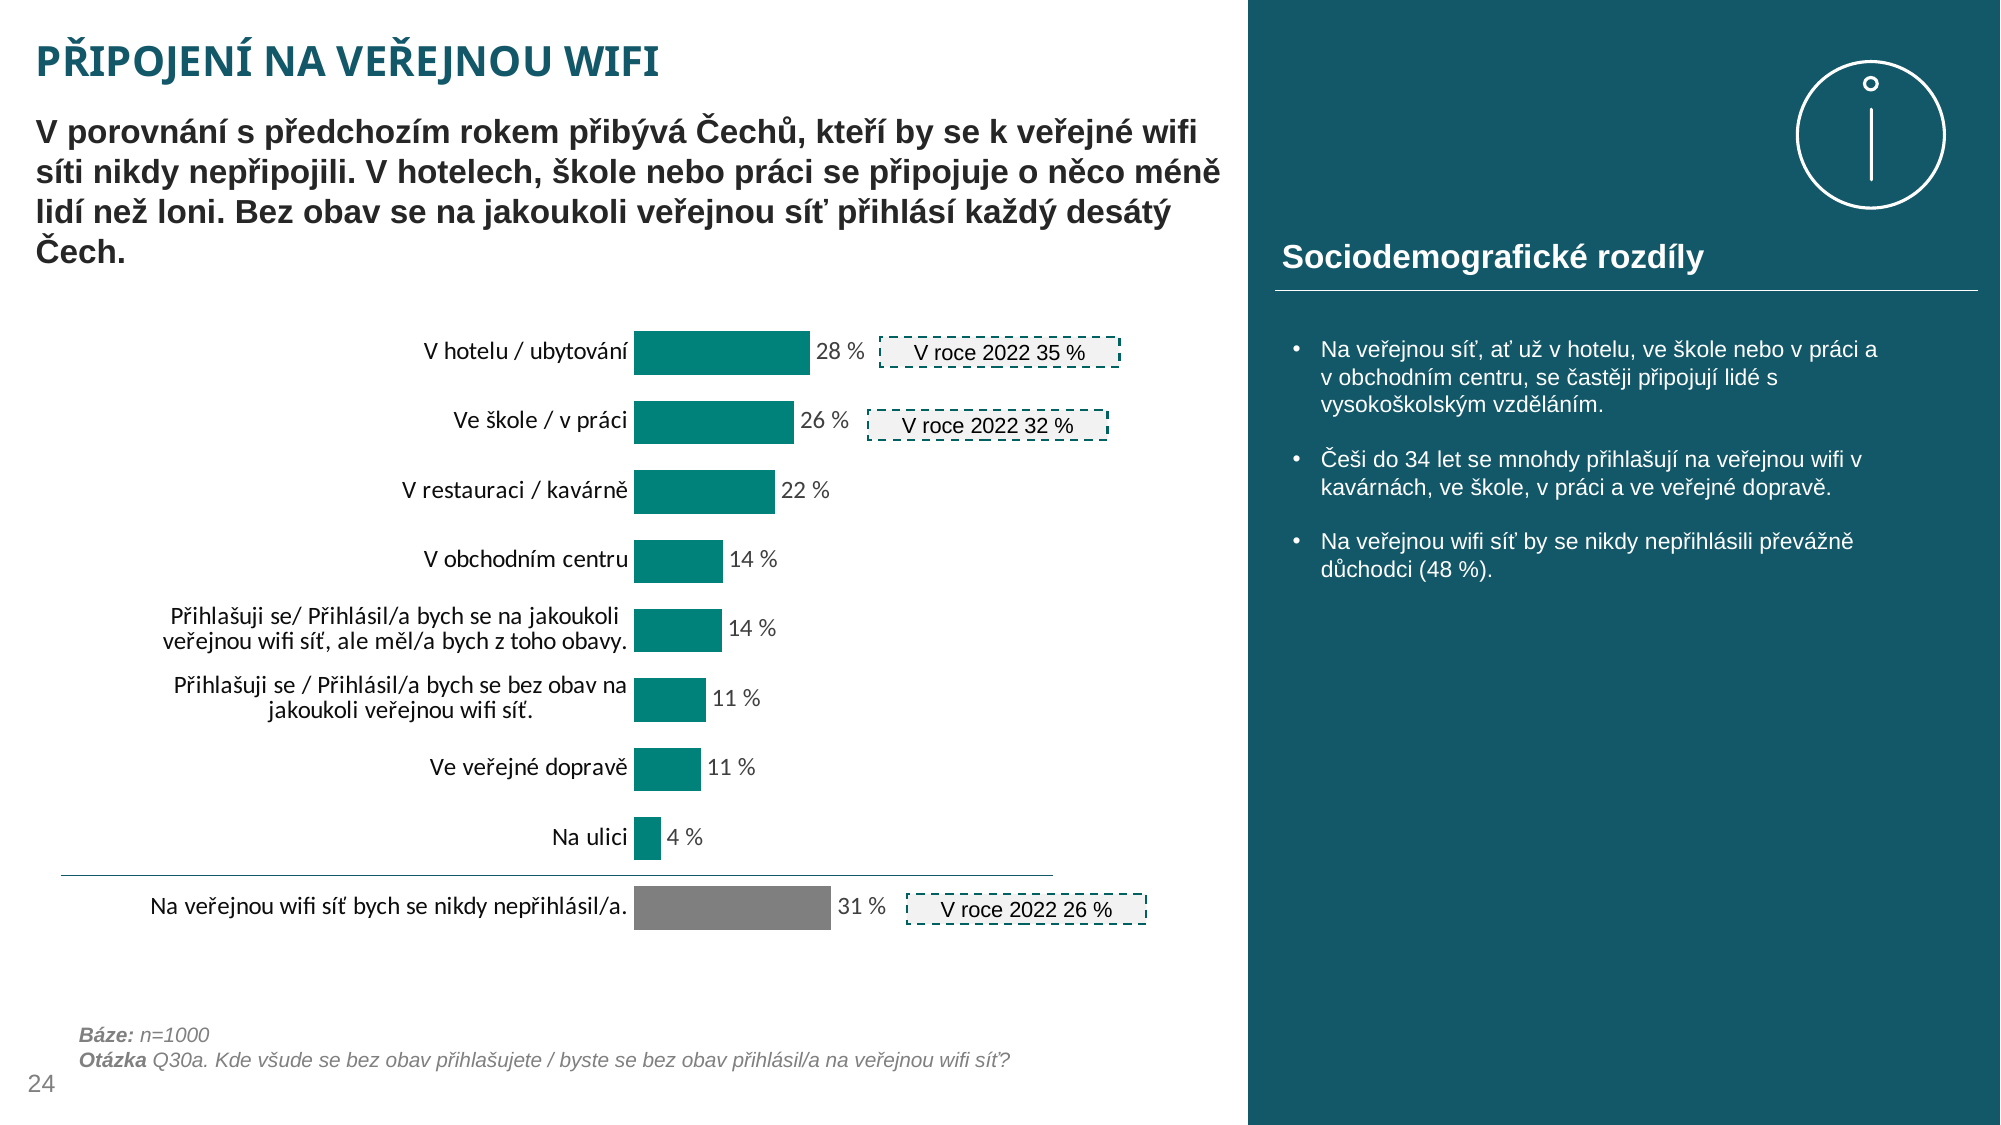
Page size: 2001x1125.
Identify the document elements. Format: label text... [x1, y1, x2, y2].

text_box [1247, 0, 2000, 1125]
chart [102, 255, 1262, 943]
text_box Sociodemografické rozdíly [1267, 227, 1720, 283]
text_box Na veřejnou síť, ať už v hotelu, ve škole nebo v práci a v obchodním centru, se častěji připojují lidé s vysokoškolským vzděláním. Češi do 34 let se mnohdy přihlašují na veřejnou wifi v kavárnách, ve škole, v práci a ve veřejné dopravě. Na veřejnou wifi síť by se nikdy nepřihlásili převážně důchodci (48 %). [1277, 327, 1904, 590]
text_box Báze: n=1000 Otázka Q30a. Kde všude se bez obav přihlašujete / byste se bez obav přihlásil/a na veřejnou wifi síť? [78, 1021, 1816, 1072]
list V porovnání s předchozím rokem přibývá Čechů, kteří by se k veřejné wifi síti nikdy nepřipojili. V hotelech, škole nebo práci se připojuje o něco méně lidí než loni. Bez obav se na jakoukoli veřejnou síť přihlásí každý desátý Čech. [20, 102, 1248, 208]
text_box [1797, 61, 1945, 209]
title PŘIPOJENÍ NA VEŘEJNOU WIFI [20, 20, 1979, 100]
